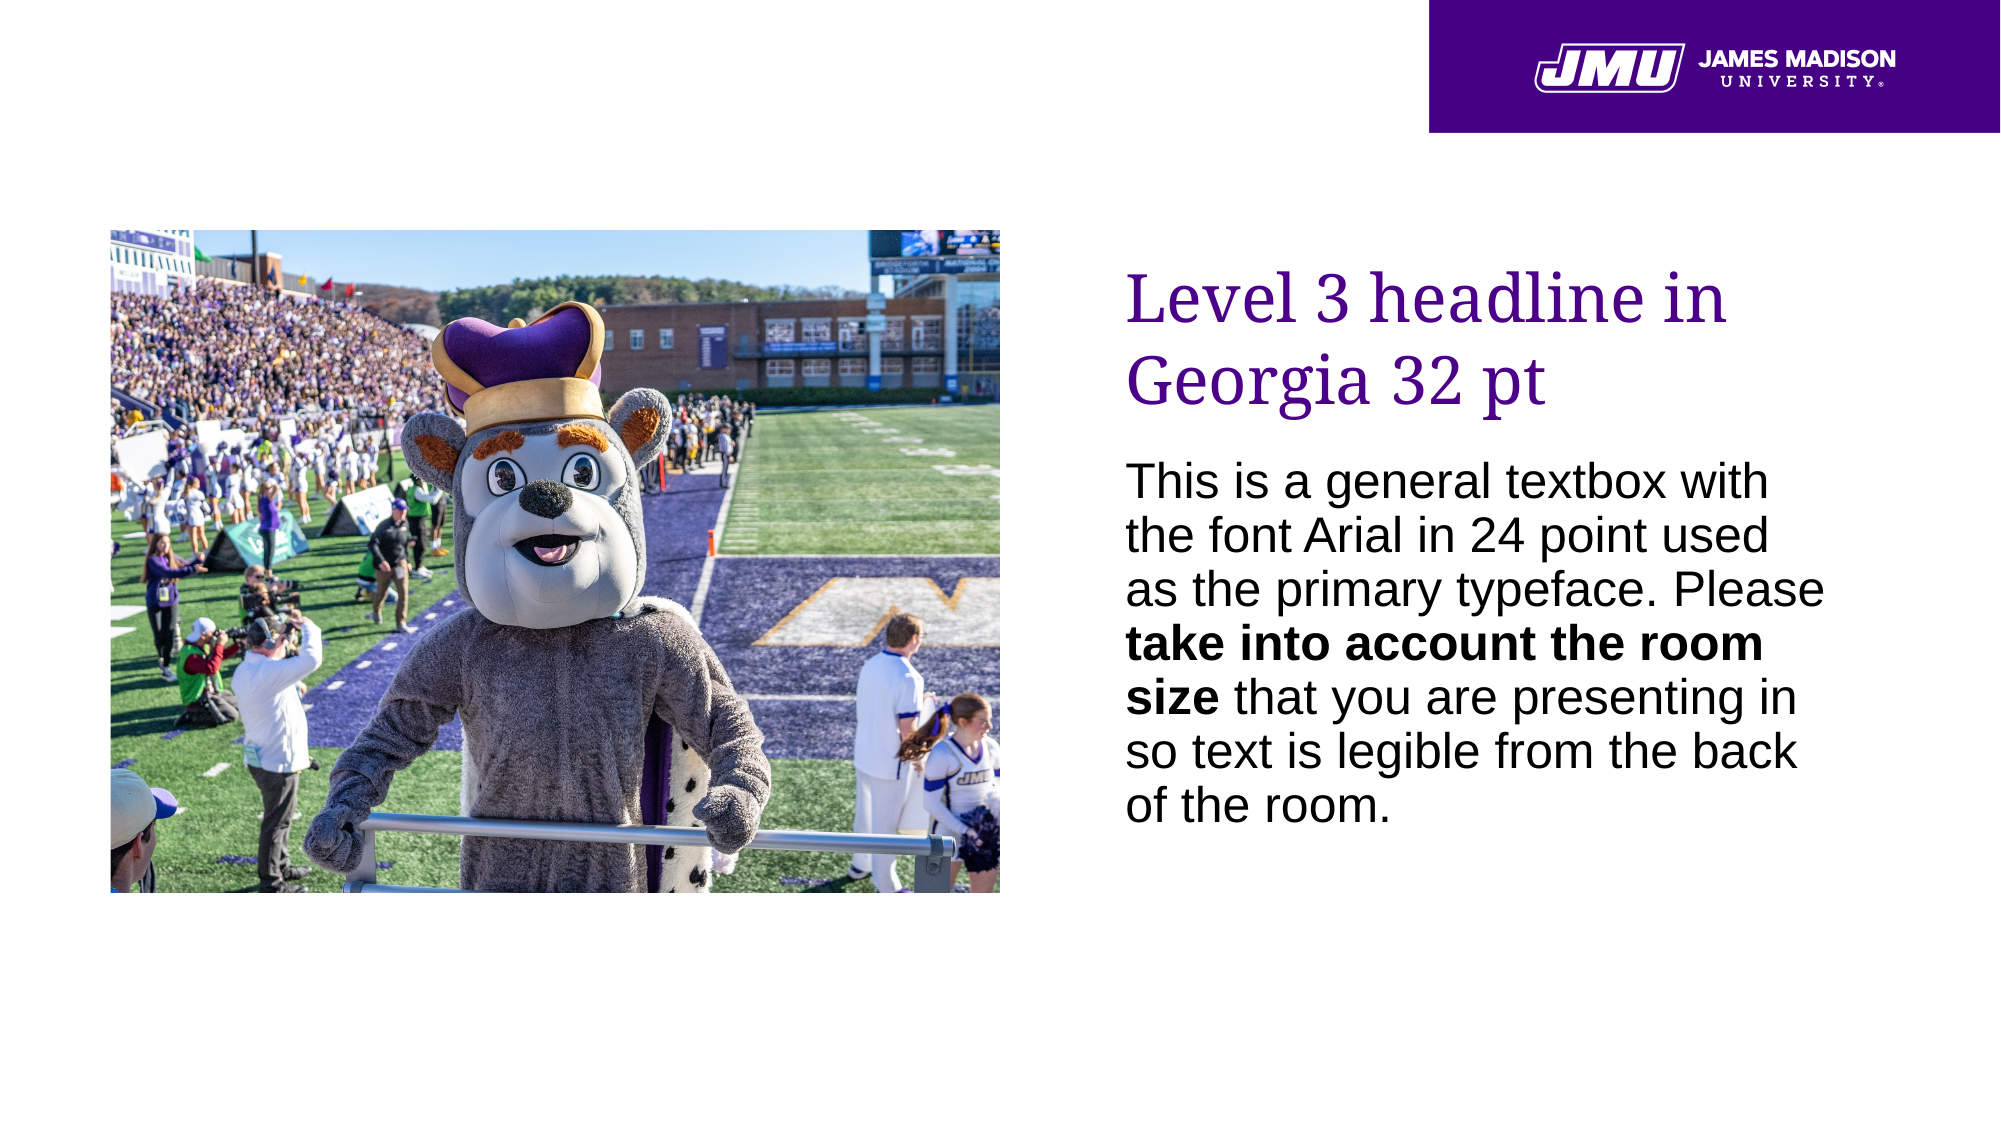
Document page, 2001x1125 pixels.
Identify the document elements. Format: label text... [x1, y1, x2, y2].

picture [0, 0, 2001, 1125]
title Level 3 headline in Georgia 32 pt [1110, 230, 1851, 448]
list This is a general textbox with the font Arial in 24 point used as the primary typeface. Please take into account the room size that you are presenting in so text is legible from the back of the room. [1110, 448, 1851, 1040]
